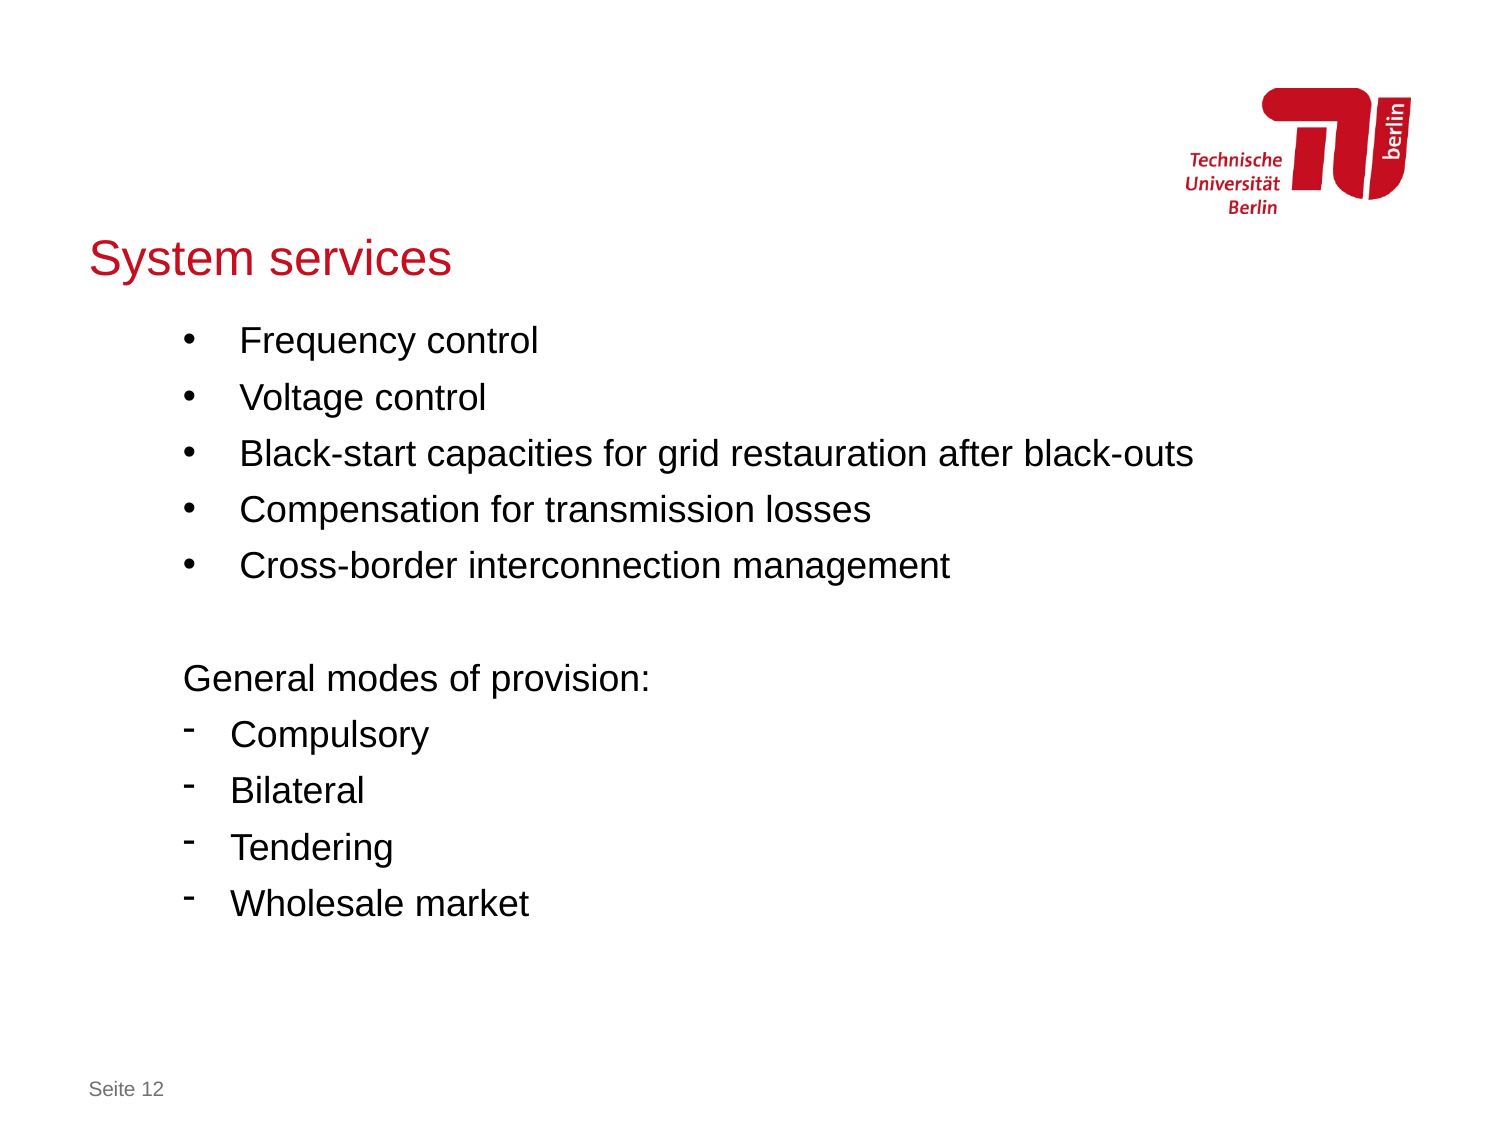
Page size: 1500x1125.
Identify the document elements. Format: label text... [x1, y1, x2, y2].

list Frequency control Voltage control Black-start capacities for grid restauration after black-outs Compensation for transmission losses Cross-border interconnection management General modes of provision: Compulsory Bilateral Tendering Wholesale market [183, 315, 1294, 983]
slide_number Seite 12 [88, 1075, 1176, 1101]
title System services [88, 226, 1411, 286]
picture [1186, 88, 1411, 214]
